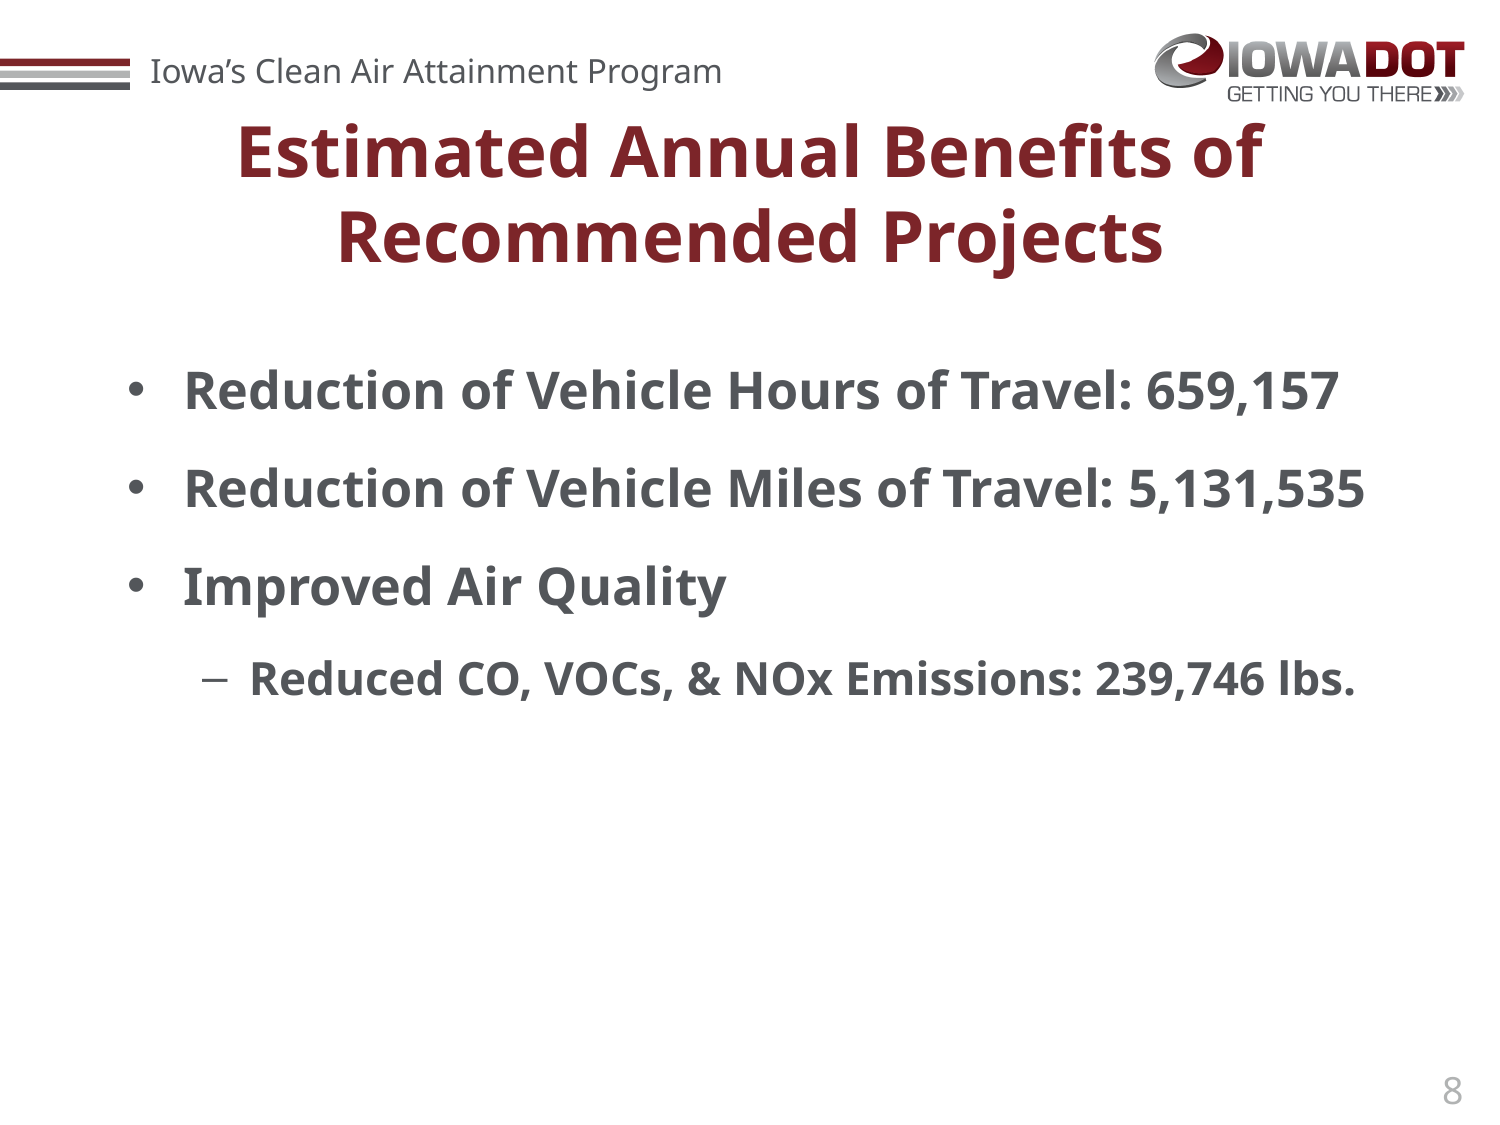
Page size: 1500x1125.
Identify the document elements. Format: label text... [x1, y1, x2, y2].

picture [1147, 23, 1471, 114]
list Reduction of Vehicle Hours of Travel: 659,157 Reduction of Vehicle Miles of Travel: 5,131,535 Improved Air Quality Reduced CO, VOCs, & NOx Emissions: 239,746 lbs. [112, 349, 1388, 1083]
text_box Estimated Annual Benefits of Recommended Projects [103, 114, 1397, 269]
